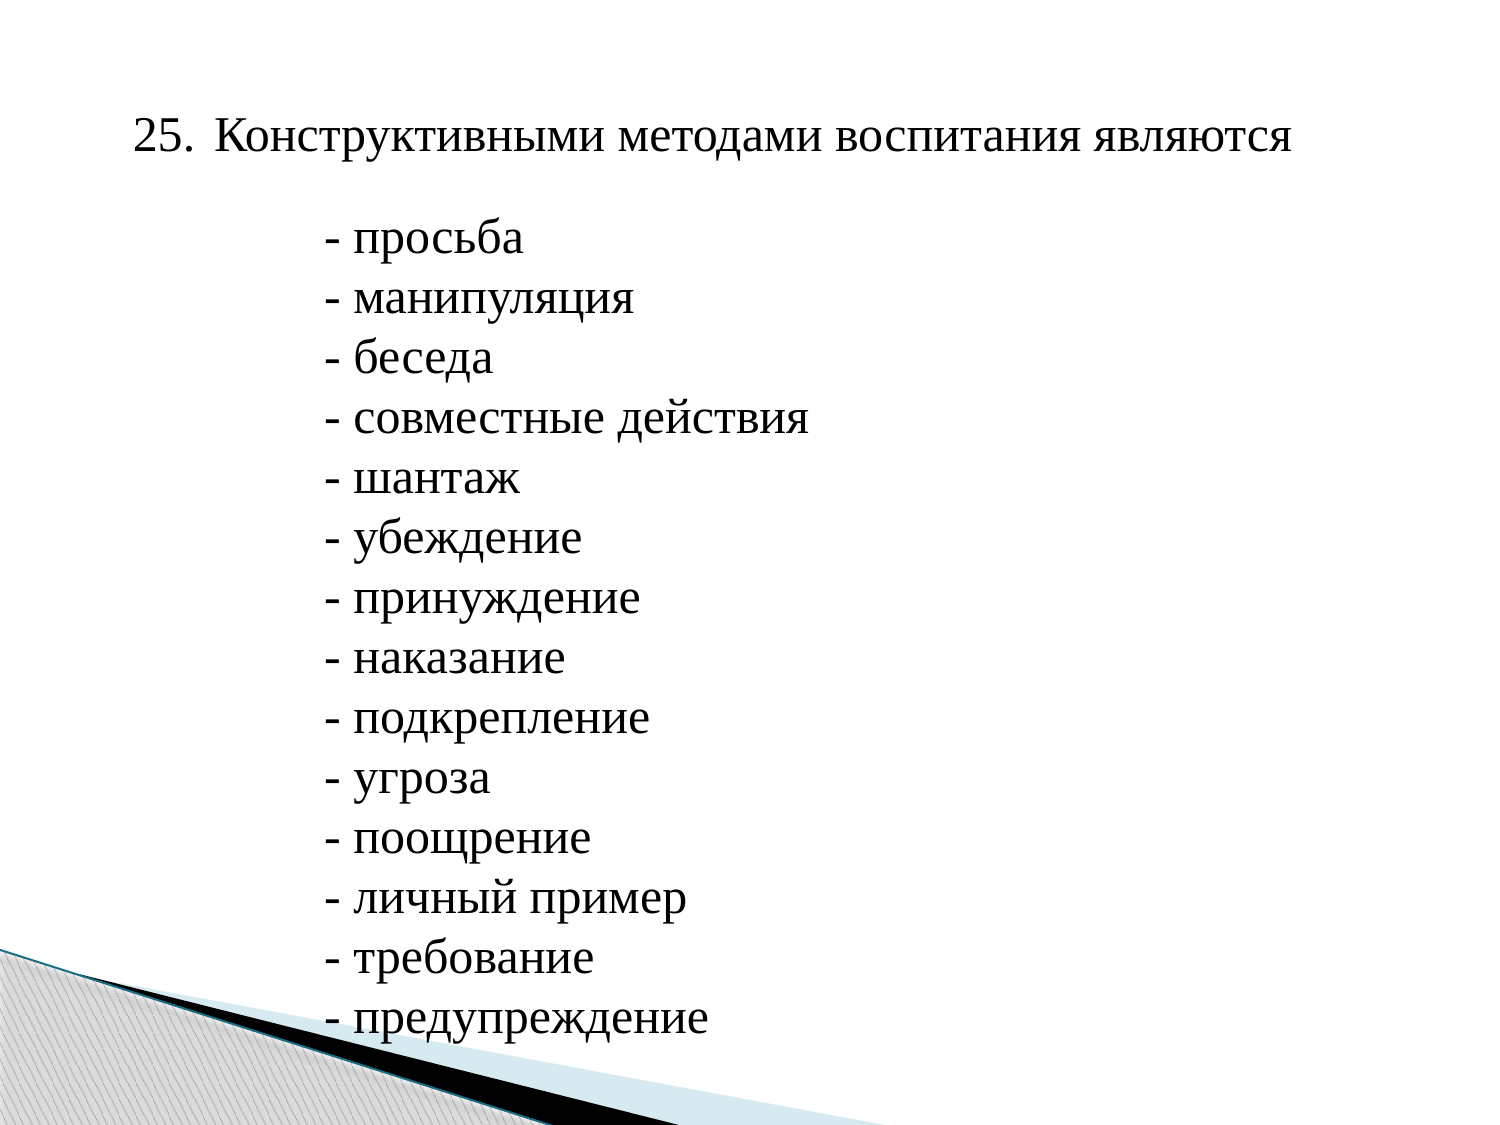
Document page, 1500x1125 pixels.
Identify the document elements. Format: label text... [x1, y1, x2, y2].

text_box - просьба - манипуляция - беседа - совместные действия - шантаж - убеждение - принуждение - наказание - подкрепление - угроза - поощрение - личный пример - требование - предупреждение [159, 196, 1376, 1051]
text_box 25. Конструктивными методами воспитания являются [118, 90, 1308, 169]
